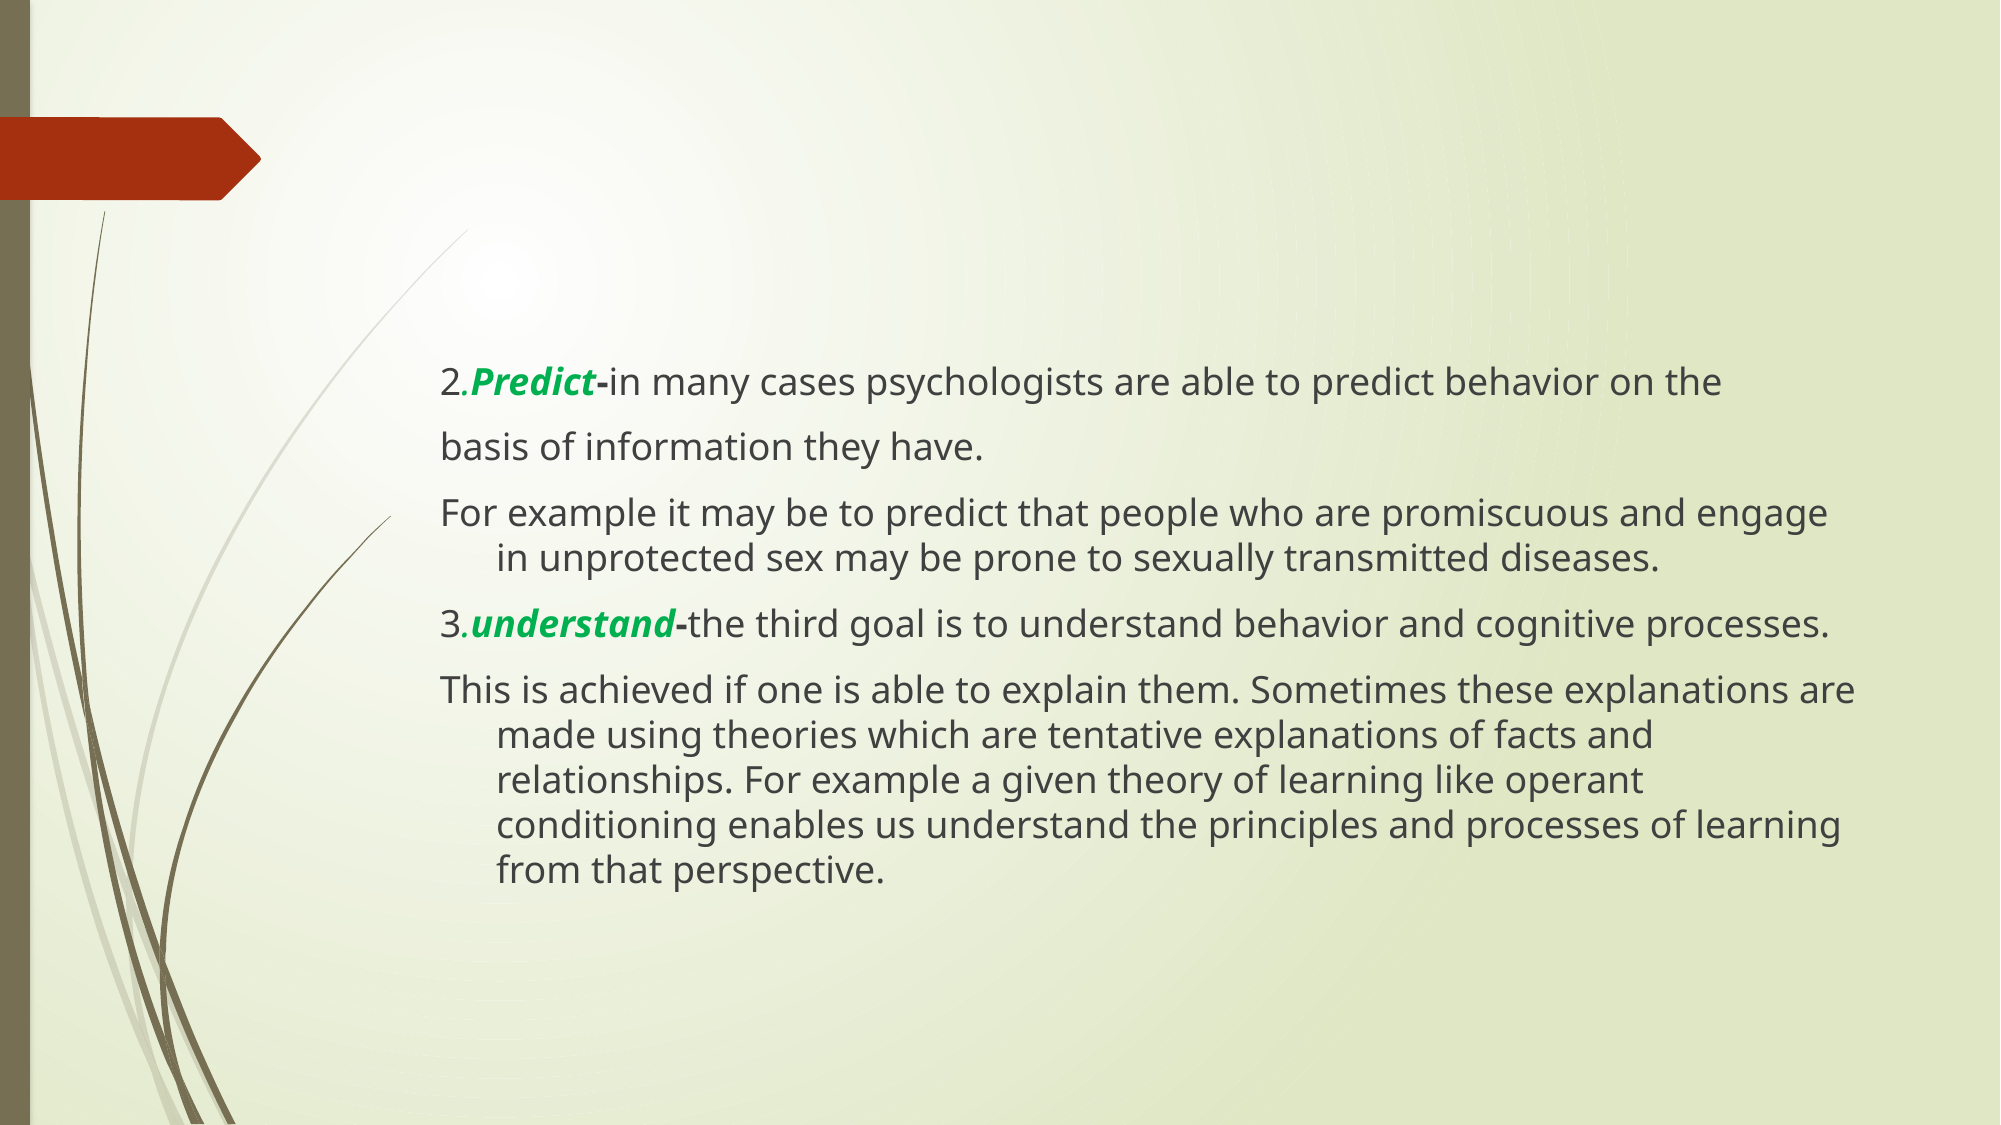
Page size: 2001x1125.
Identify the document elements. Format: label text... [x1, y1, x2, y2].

list 2.Predict-in many cases psychologists are able to predict behavior on the basis of information they have. For example it may be to predict that people who are promiscuous and engage in unprotected sex may be prone to sexually transmitted diseases. 3.understand-the third goal is to understand behavior and cognitive processes. This is achieved if one is able to explain them. Sometimes these explanations are made using theories which are tentative explanations of facts and relationships. For example a given theory of learning like operant conditioning enables us understand the principles and processes of learning from that perspective. [424, 350, 1888, 970]
